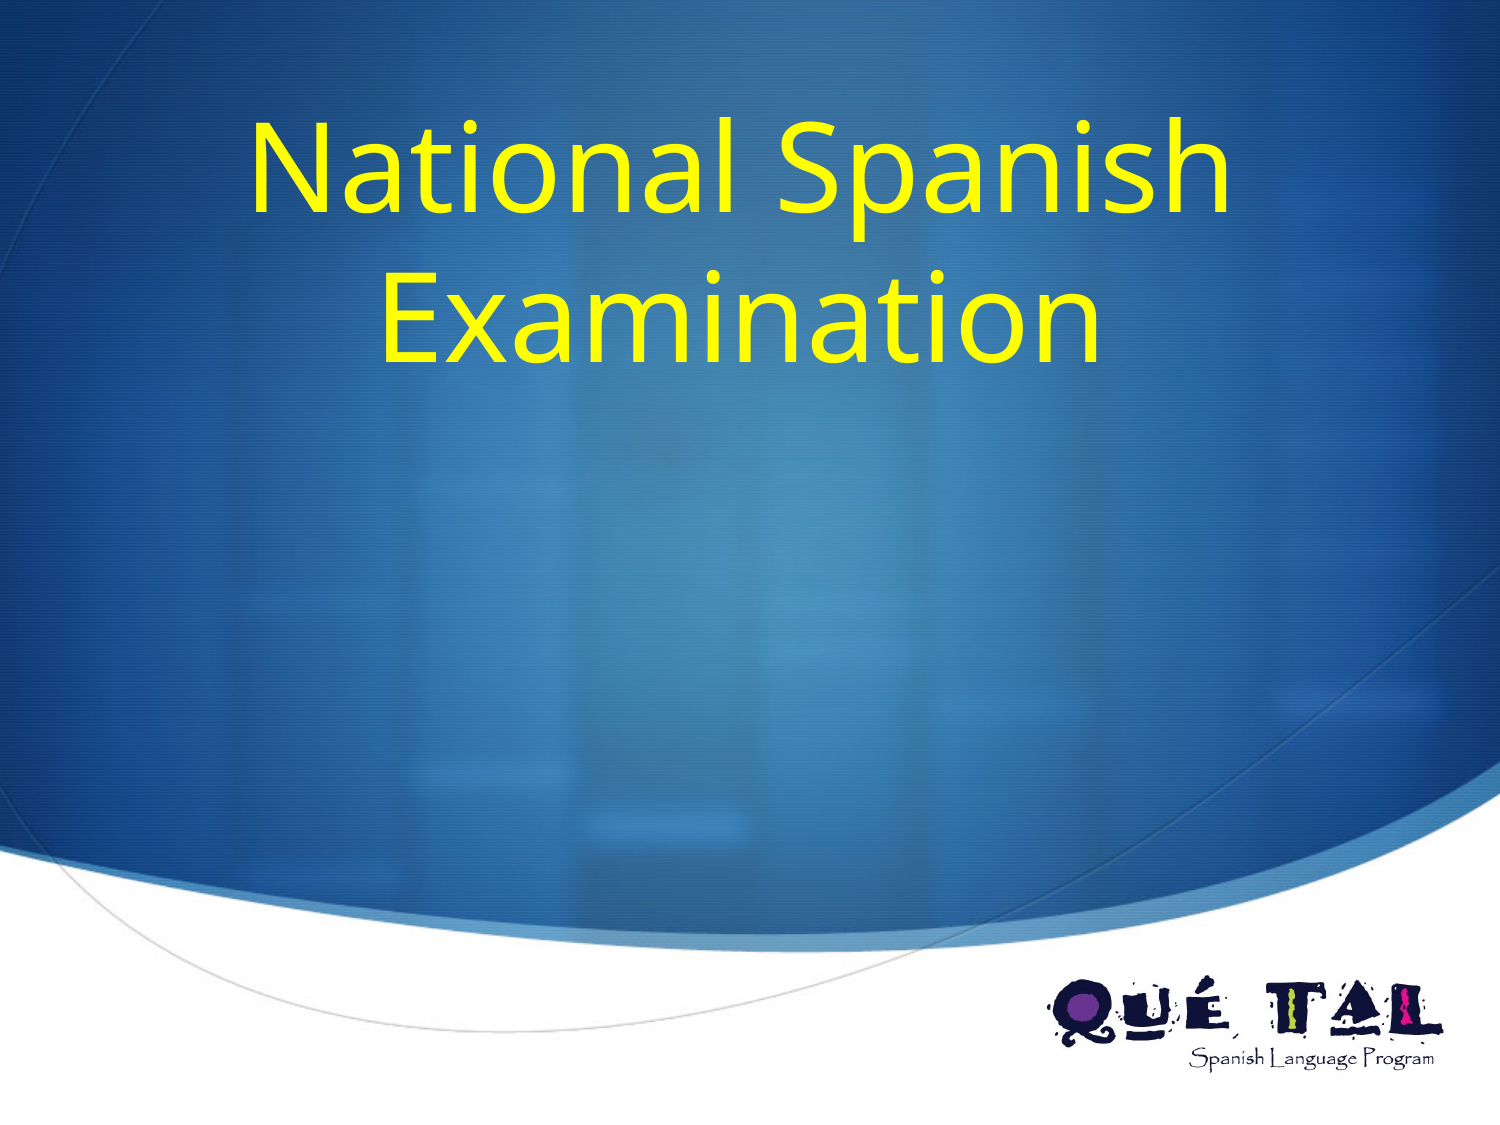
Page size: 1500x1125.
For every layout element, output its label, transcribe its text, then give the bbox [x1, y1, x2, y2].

picture [0, 0, 1500, 1125]
title National Spanish Examination [66, 208, 1416, 388]
